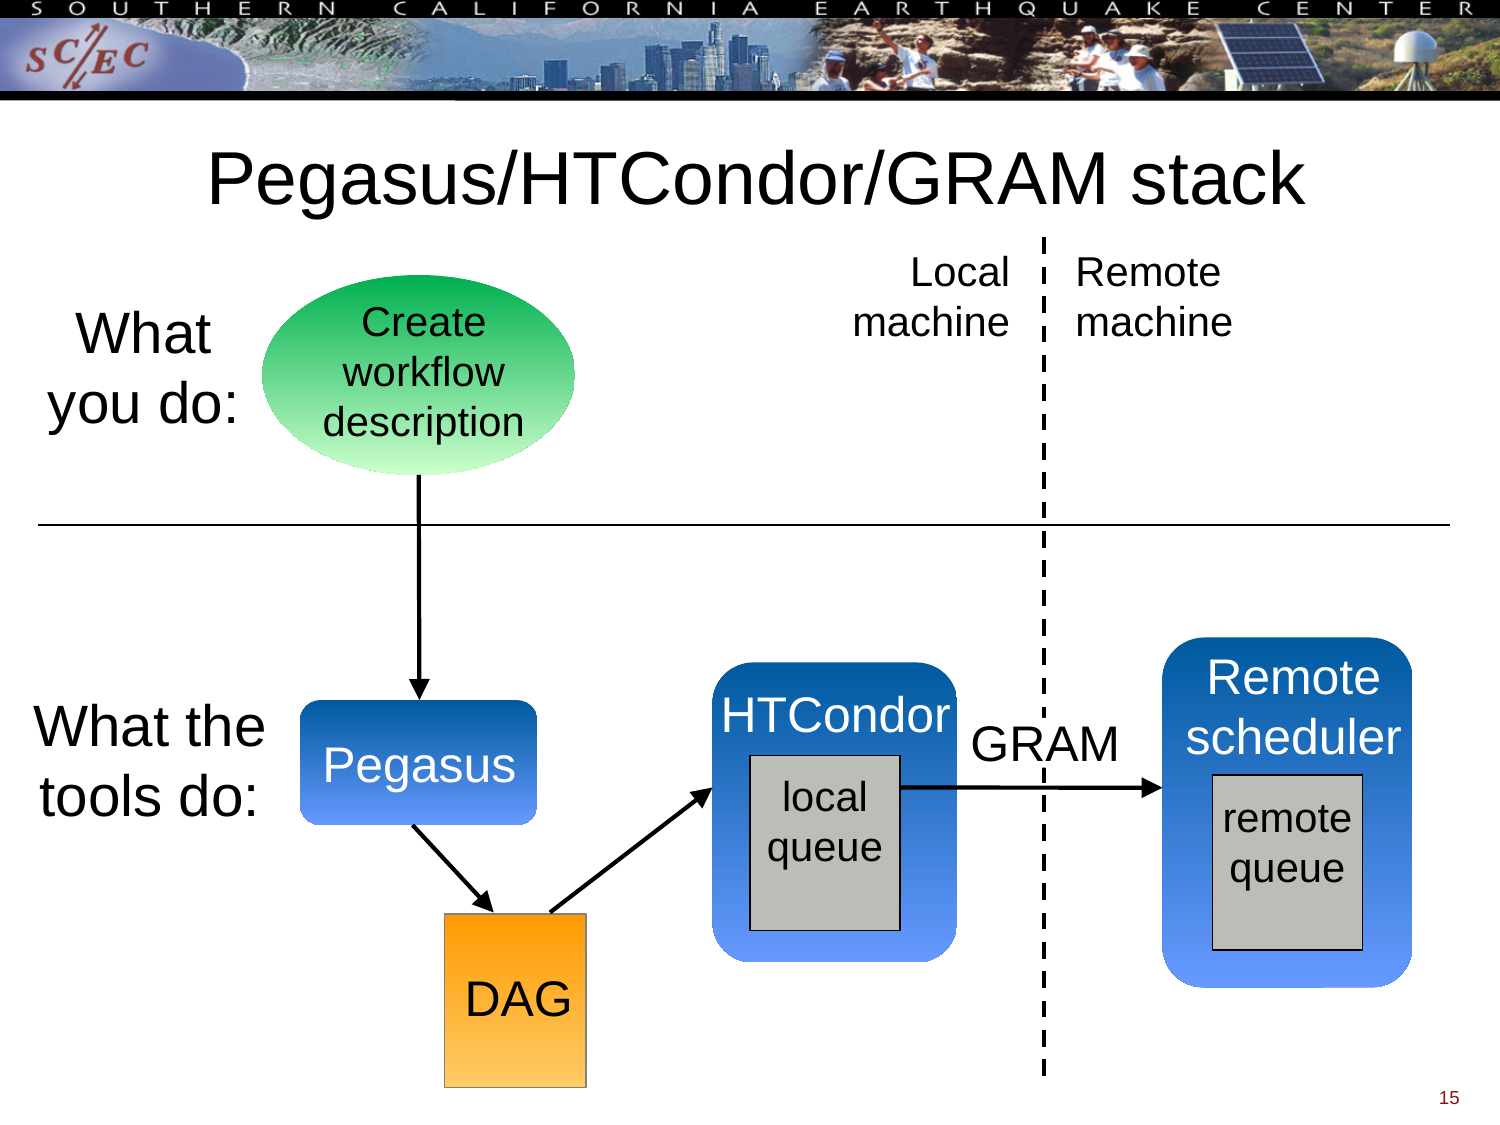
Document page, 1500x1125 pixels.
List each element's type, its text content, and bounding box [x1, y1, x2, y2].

text_box [712, 750, 958, 963]
text_box Local machine [799, 237, 1025, 353]
text_box Pegasus [294, 724, 545, 800]
text_box HTCondor [704, 674, 967, 750]
text_box GRAM [951, 704, 1140, 780]
text_box [749, 878, 900, 931]
text_box remote queue [1200, 783, 1375, 899]
text_box [444, 913, 586, 1088]
text_box Remote scheduler [1162, 671, 1425, 773]
text_box local queue [737, 762, 913, 878]
slide_number 15 [1312, 1078, 1476, 1117]
text_box [1212, 899, 1363, 950]
text_box [1212, 774, 1363, 783]
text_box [549, 787, 713, 913]
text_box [412, 824, 494, 913]
text_box Remote scheduler [1162, 637, 1425, 661]
text_box What the tools do: [0, 680, 300, 836]
title Pegasus/HTCondor/GRAM stack [24, 99, 1488, 251]
text_box [1162, 773, 1413, 988]
text_box [300, 800, 538, 826]
text_box Create workflow description [305, 287, 543, 453]
text_box DAG [448, 959, 590, 1034]
text_box [749, 755, 900, 762]
text_box [300, 699, 538, 724]
text_box [320, 453, 517, 476]
text_box [543, 314, 575, 436]
text_box [263, 306, 305, 444]
picture [0, 0, 1500, 91]
text_box Remote machine [1060, 237, 1273, 353]
text_box What you do: [24, 287, 263, 443]
text_box [344, 275, 493, 287]
